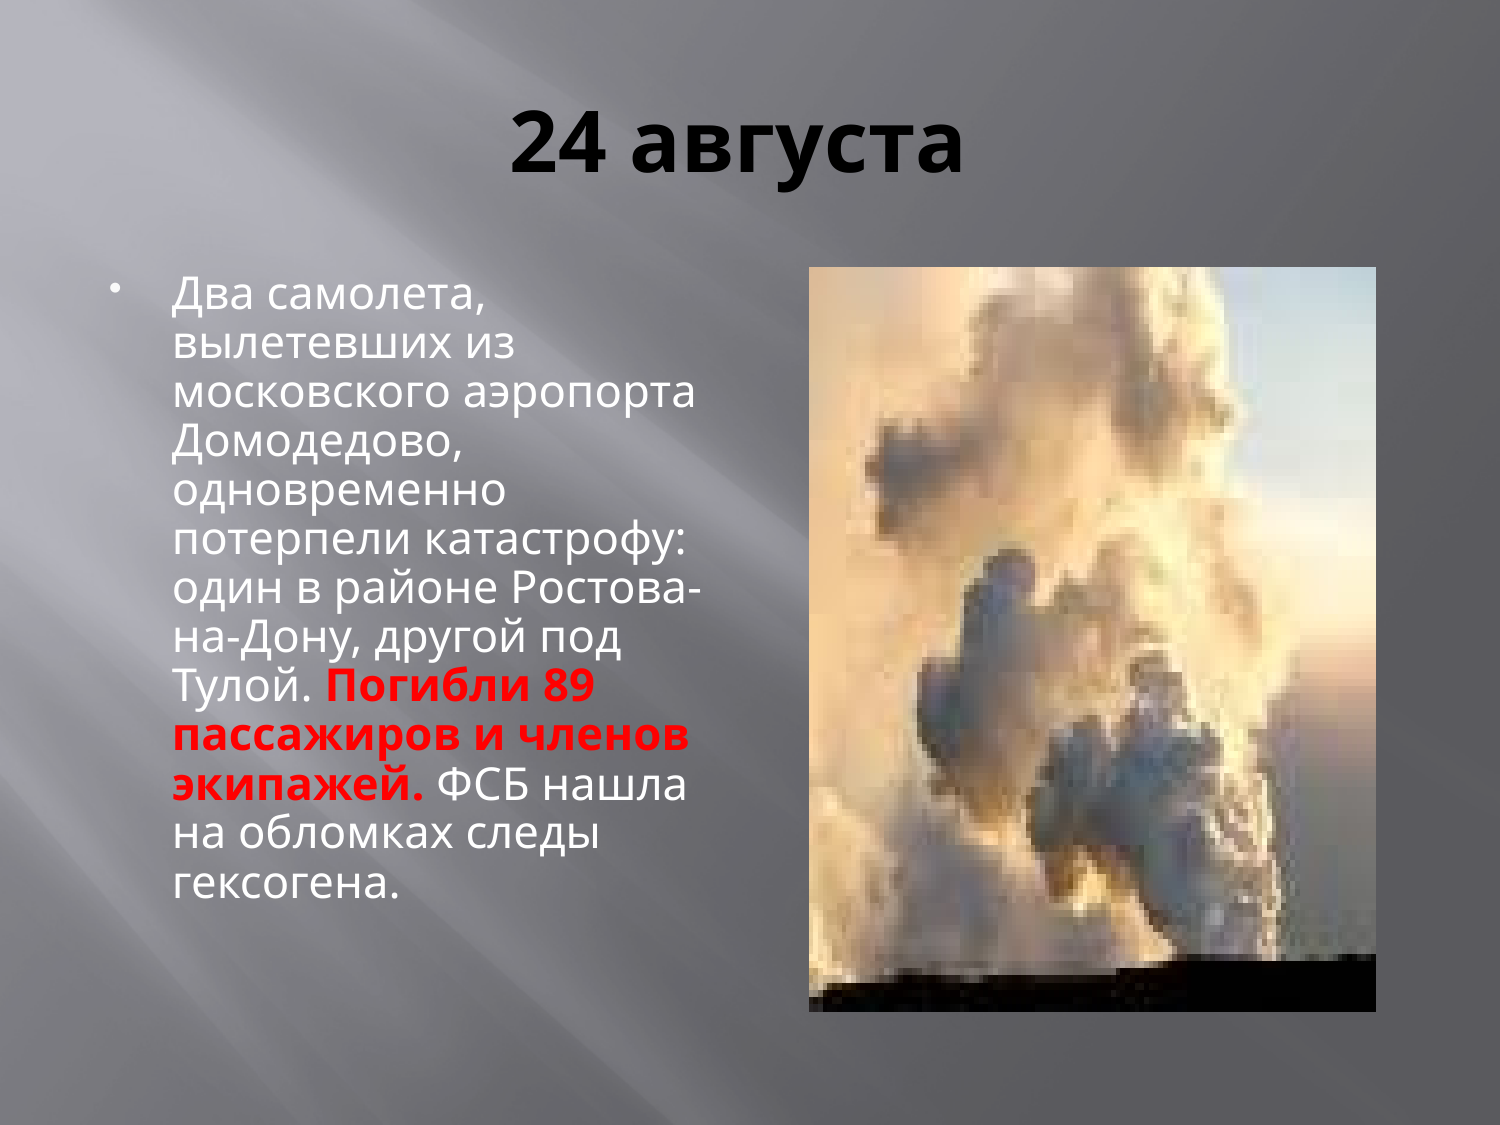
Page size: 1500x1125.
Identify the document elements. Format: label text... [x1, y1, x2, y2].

title 24 августа [75, 45, 1425, 233]
list Два самолета, вылетевших из московского аэропорта Домодедово, одновременно потерпели катастрофу: один в районе Ростова-на-Дону, другой под Тулой. Погибли 89 пассажиров и членов экипажей. ФСБ нашла на обломках следы гексогена. [74, 262, 738, 1006]
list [808, 266, 1377, 1012]
